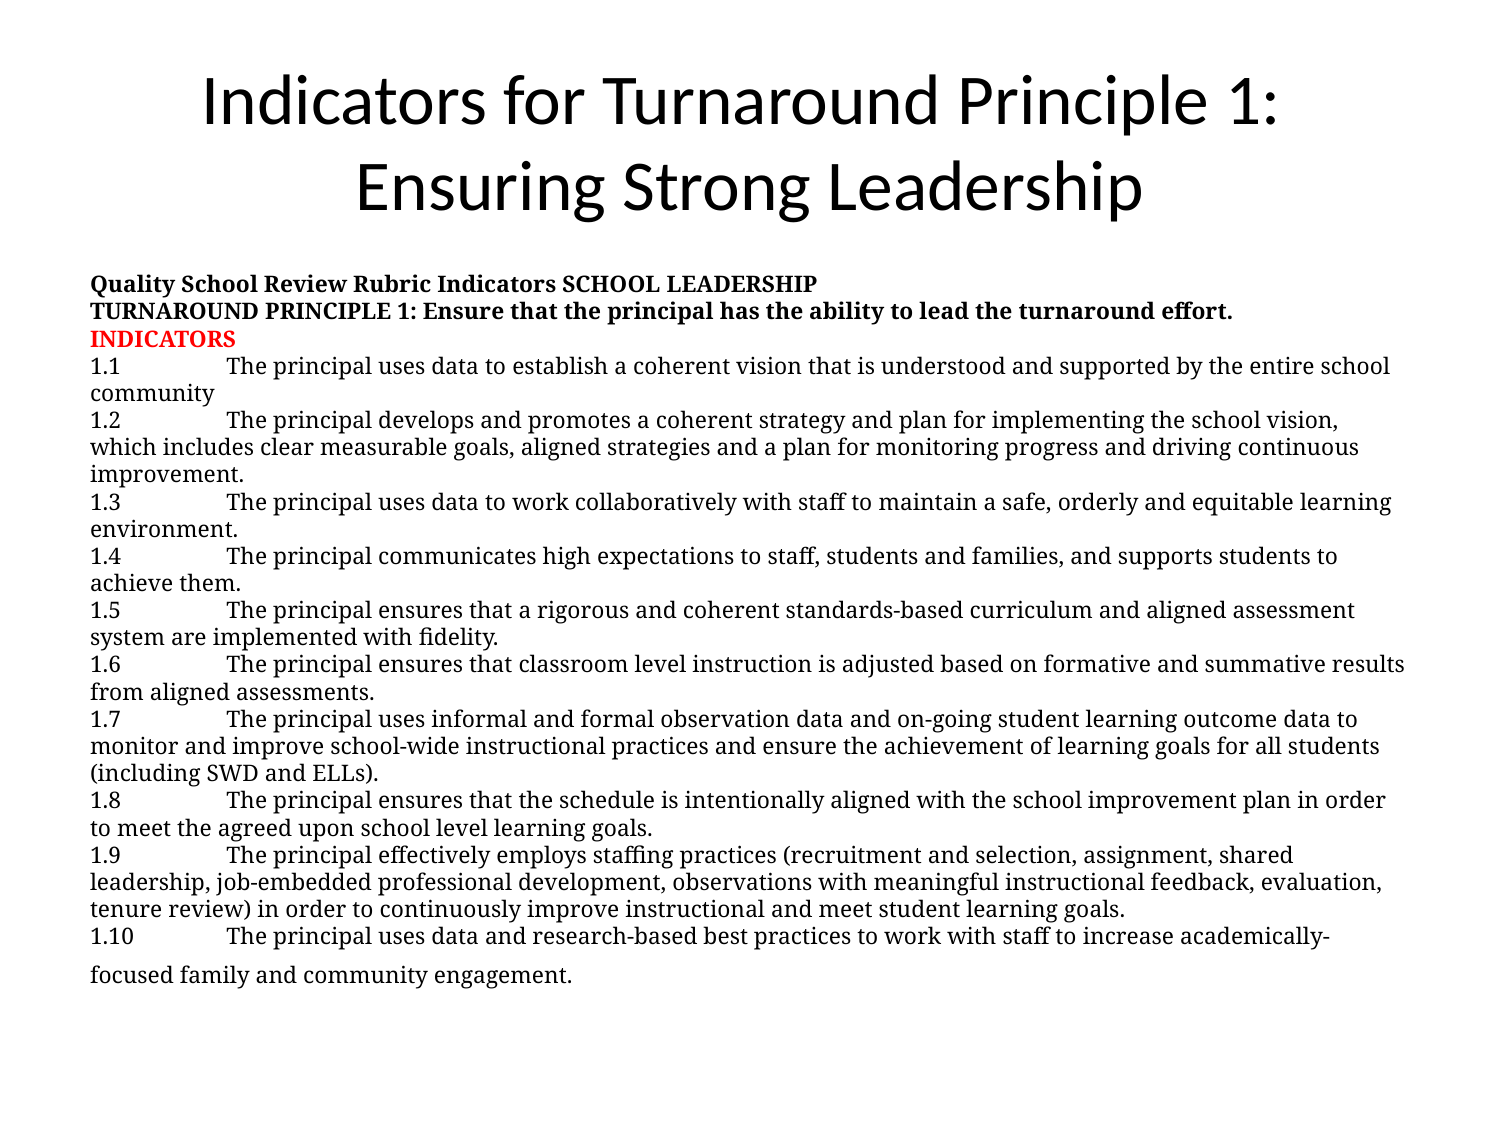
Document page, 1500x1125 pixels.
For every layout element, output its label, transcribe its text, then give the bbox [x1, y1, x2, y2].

list Quality School Review Rubric Indicators SCHOOL LEADERSHIP TURNAROUND PRINCIPLE 1: Ensure that the principal has the ability to lead the turnaround effort. INDICATORS 1.1 The principal uses data to establish a coherent vision that is understood and supported by the entire school community 1.2 The principal develops and promotes a coherent strategy and plan for implementing the school vision, which includes clear measurable goals, aligned strategies and a plan for monitoring progress and driving continuous improvement. 1.3 The principal uses data to work collaboratively with staff to maintain a safe, orderly and equitable learning environment. 1.4 The principal communicates high expectations to staff, students and families, and supports students to achieve them. 1.5 The principal ensures that a rigorous and coherent standards-based curriculum and aligned assessment system are implemented with fidelity. 1.6 The principal ensures that classroom level instruction is adjusted based on formative and summative results from aligned assessments. 1.7 The principal uses informal and formal observation data and on-going student learning outcome data to monitor and improve school-wide instructional practices and ensure the achievement of learning goals for all students (including SWD and ELLs). 1.8 The principal ensures that the schedule is intentionally aligned with the school improvement plan in order to meet the agreed upon school level learning goals. 1.9 The principal effectively employs staffing practices (recruitment and selection, assignment, shared leadership, job-embedded professional development, observations with meaningful instructional feedback, evaluation, tenure review) in order to continuously improve instructional and meet student learning goals. 1.10 The principal uses data and research-based best practices to work with staff to increase academically-focused family and community engagement. [75, 262, 1425, 1005]
title Indicators for Turnaround Principle 1: Ensuring Strong Leadership [75, 45, 1425, 233]
